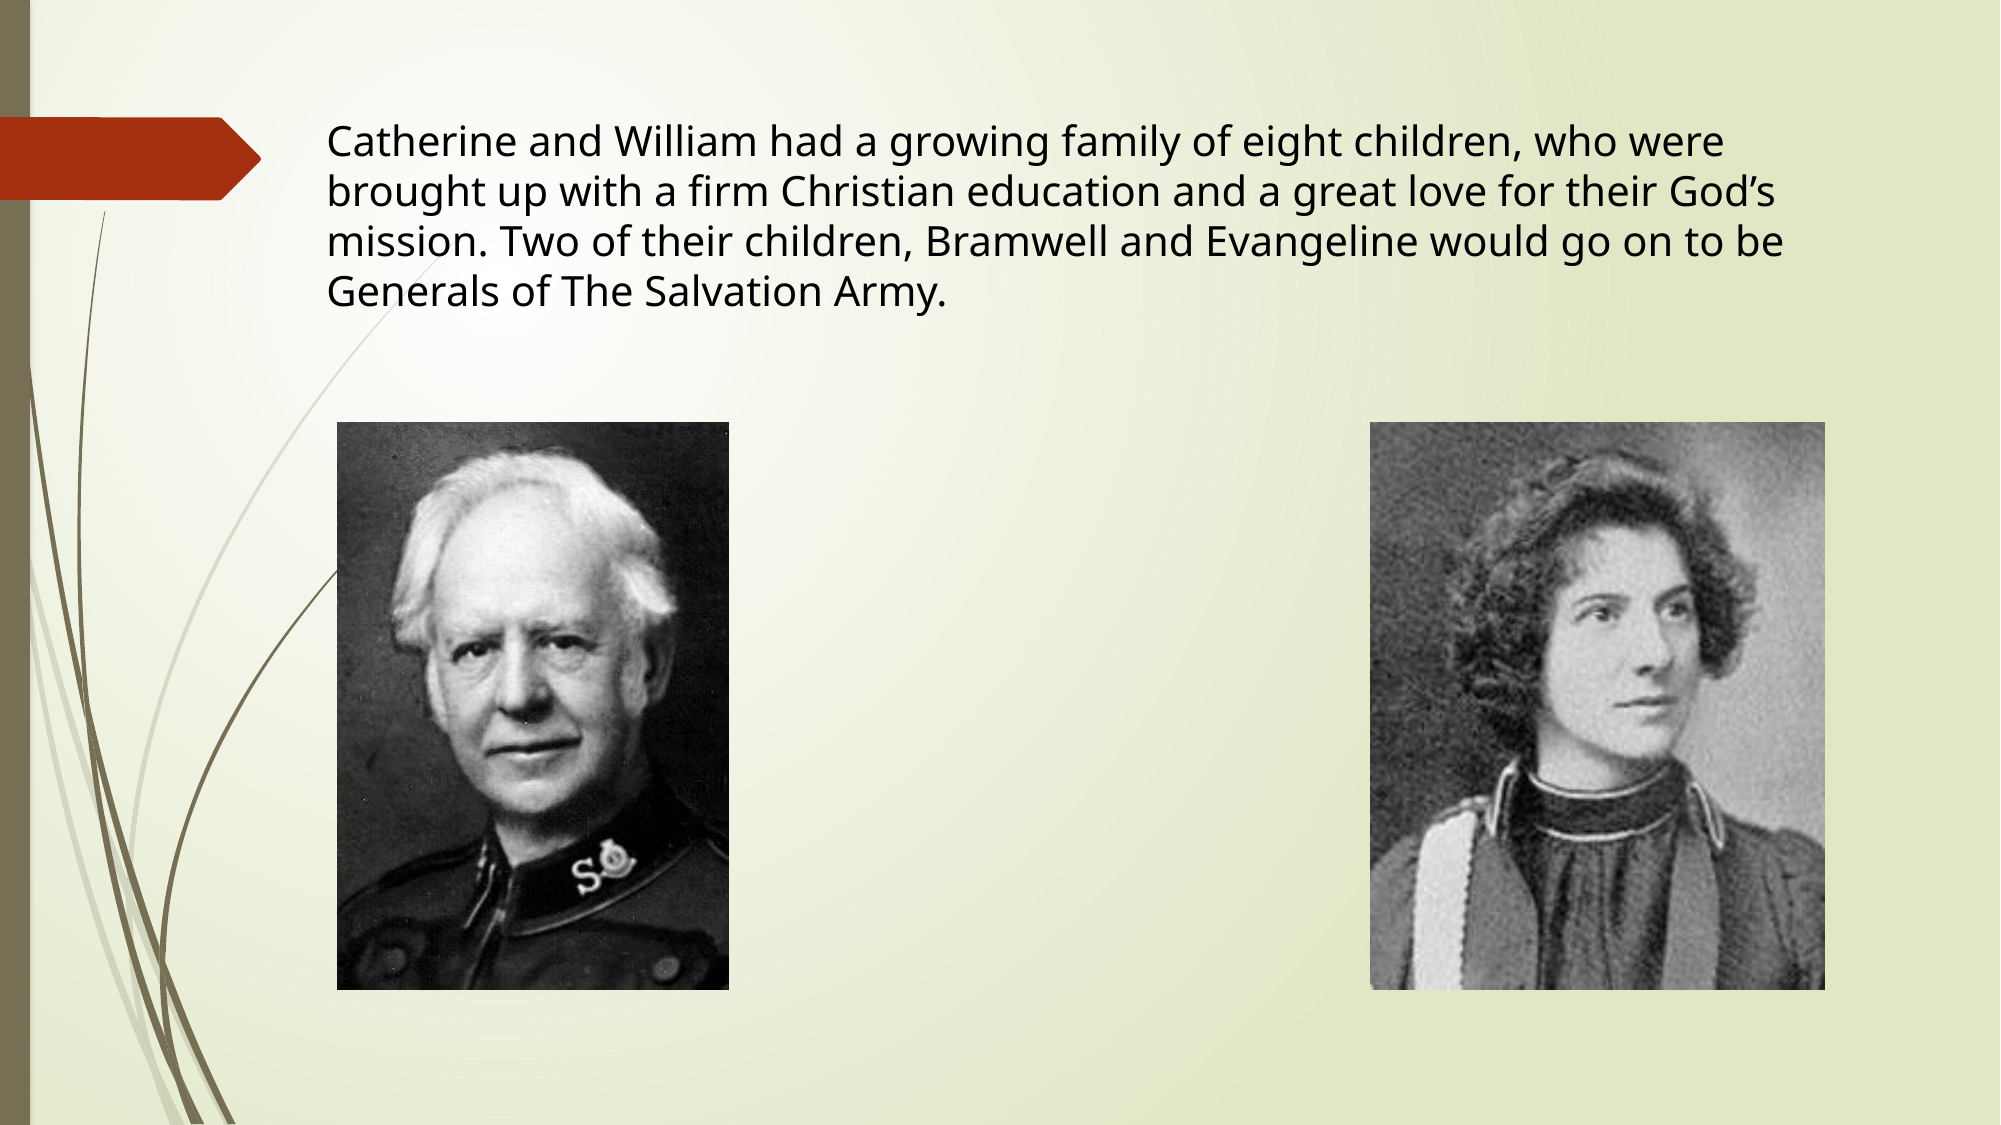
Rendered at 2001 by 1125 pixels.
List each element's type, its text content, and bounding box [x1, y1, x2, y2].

text_box Catherine and William had a growing family of eight children, who were brought up with a firm Christian education and a great love for their God’s mission. Two of their children, Bramwell and Evangeline would go on to be Generals of The Salvation Army. [311, 107, 1813, 322]
picture [337, 422, 729, 990]
picture [1370, 422, 1825, 990]
